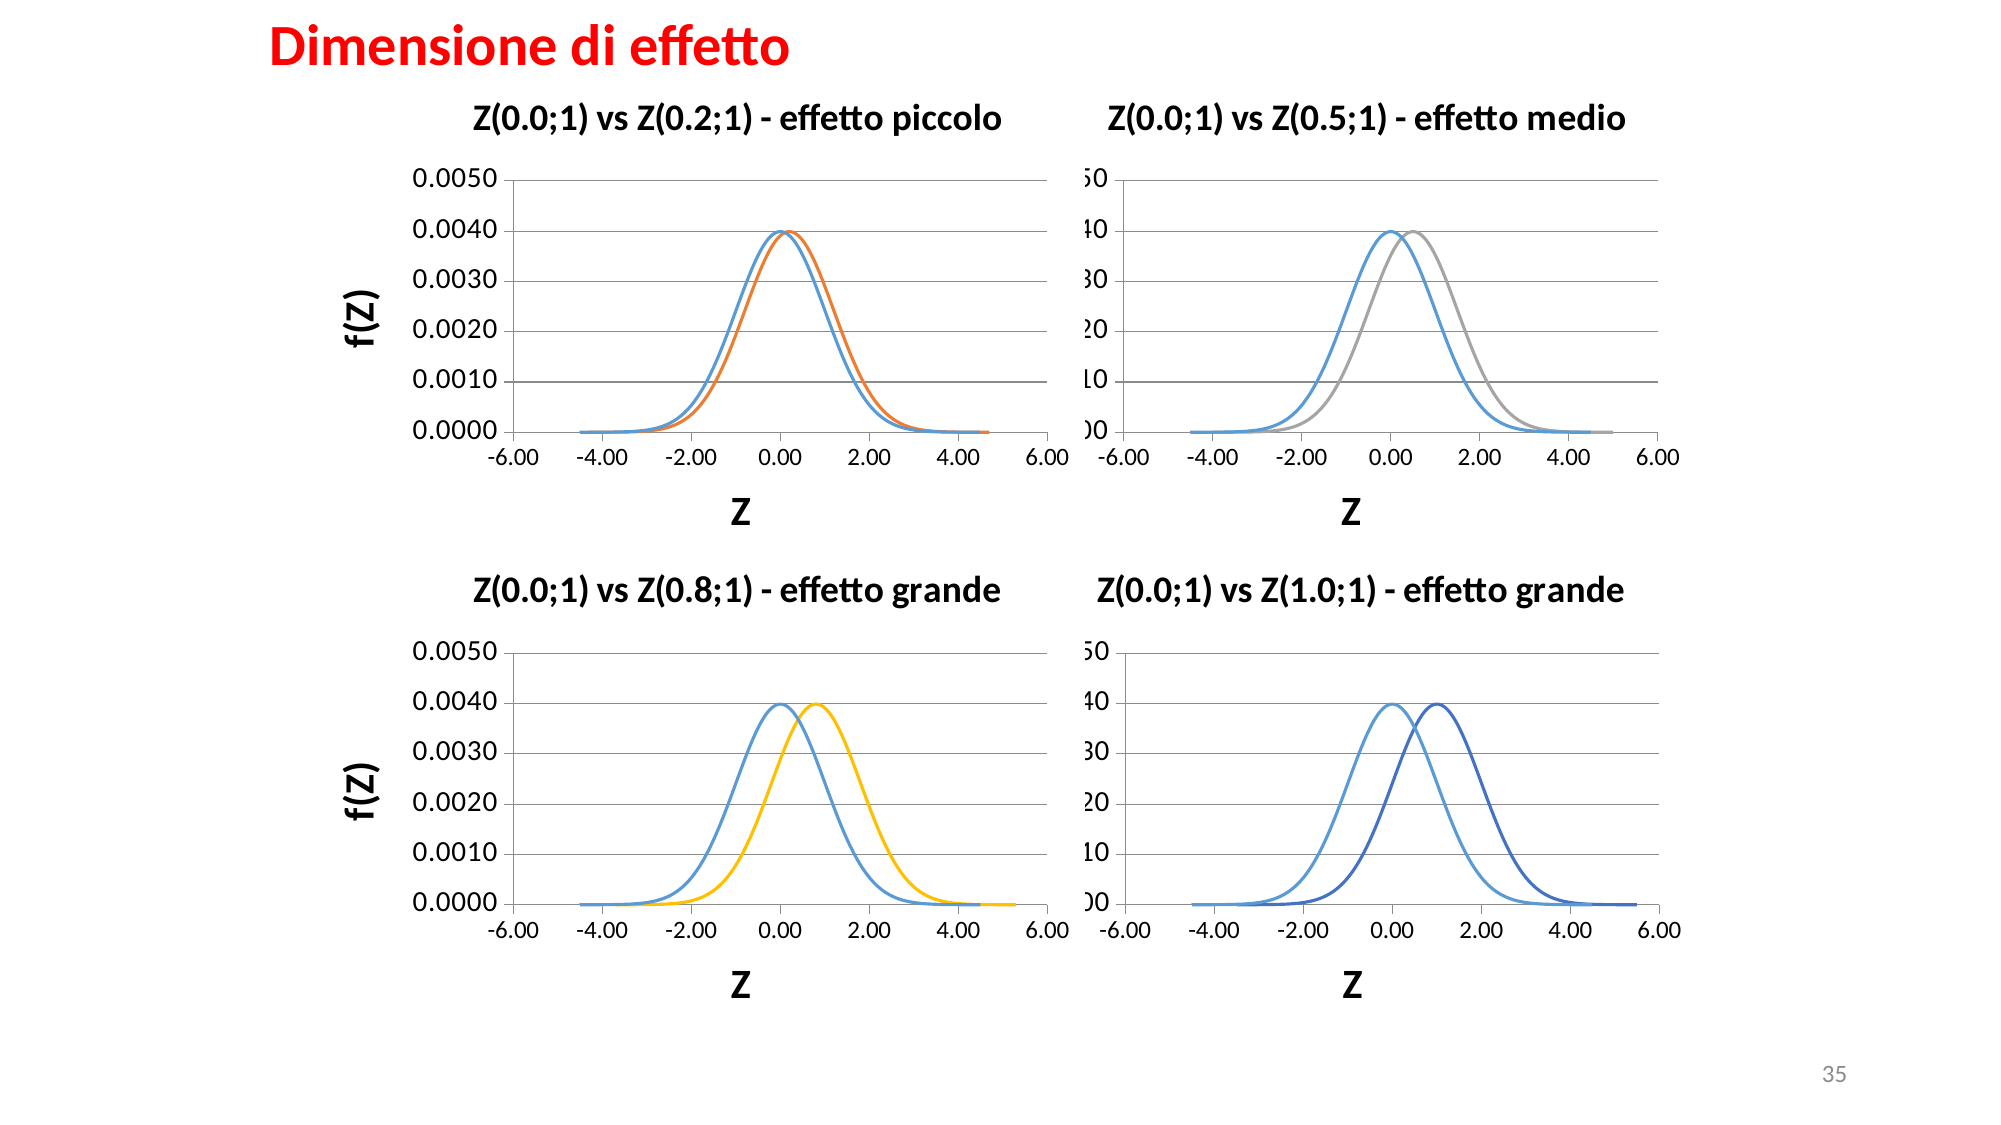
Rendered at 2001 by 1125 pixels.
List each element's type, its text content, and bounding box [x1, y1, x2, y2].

slide_number 35 [1412, 1042, 1863, 1103]
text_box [249, 0, 1697, 1047]
